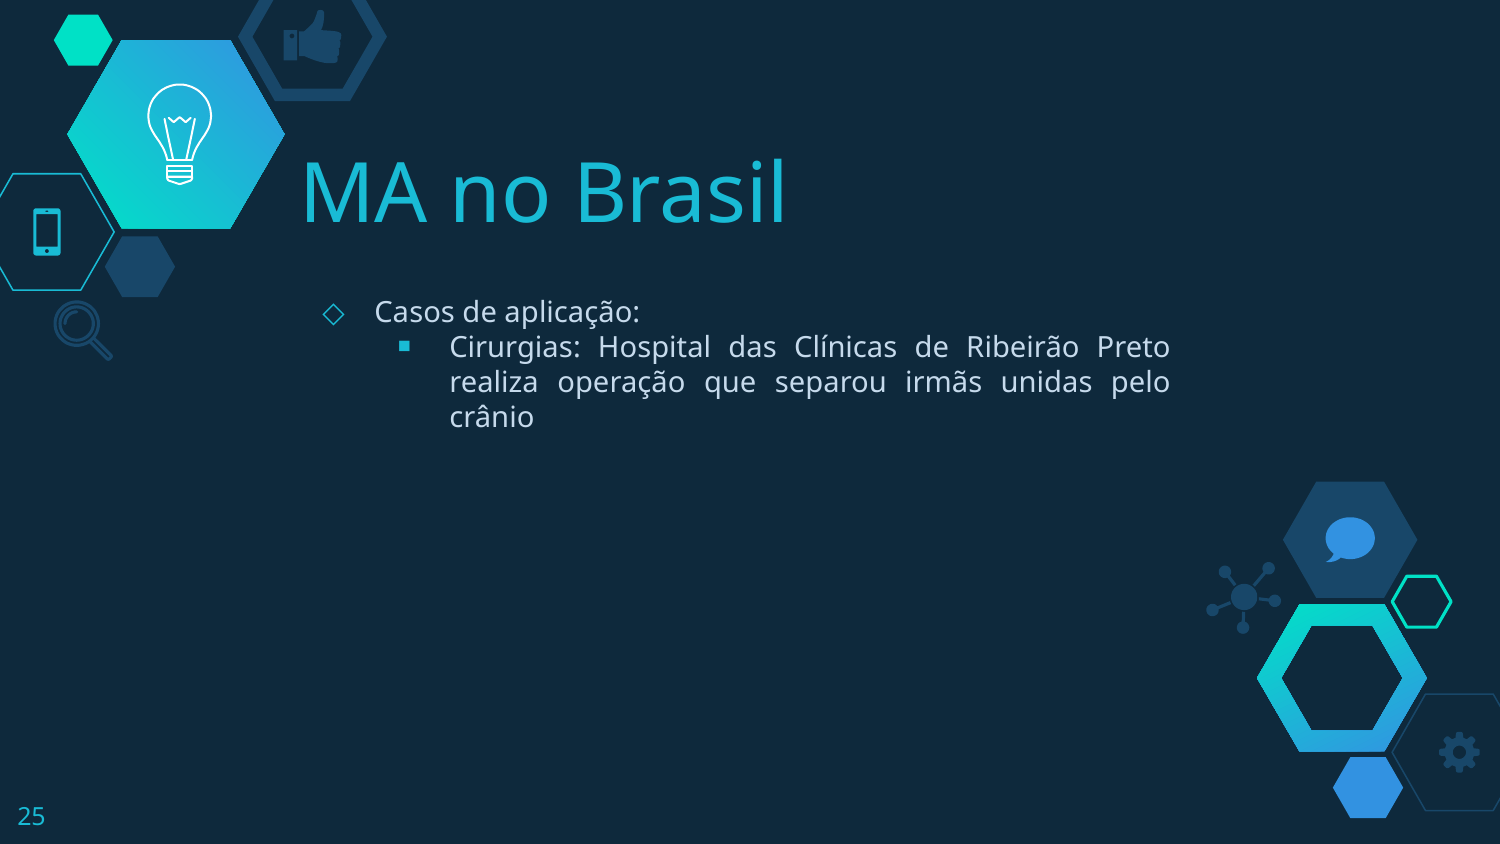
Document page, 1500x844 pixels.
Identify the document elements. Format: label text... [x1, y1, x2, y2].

title MA no Brasil [284, 148, 1096, 255]
slide_number ‹#› [2, 785, 93, 844]
list Casos de aplicação: Cirurgias: Hospital das Clínicas de Ribeirão Preto realiza operação que separou irmãs unidas pelo crânio [284, 278, 1187, 716]
